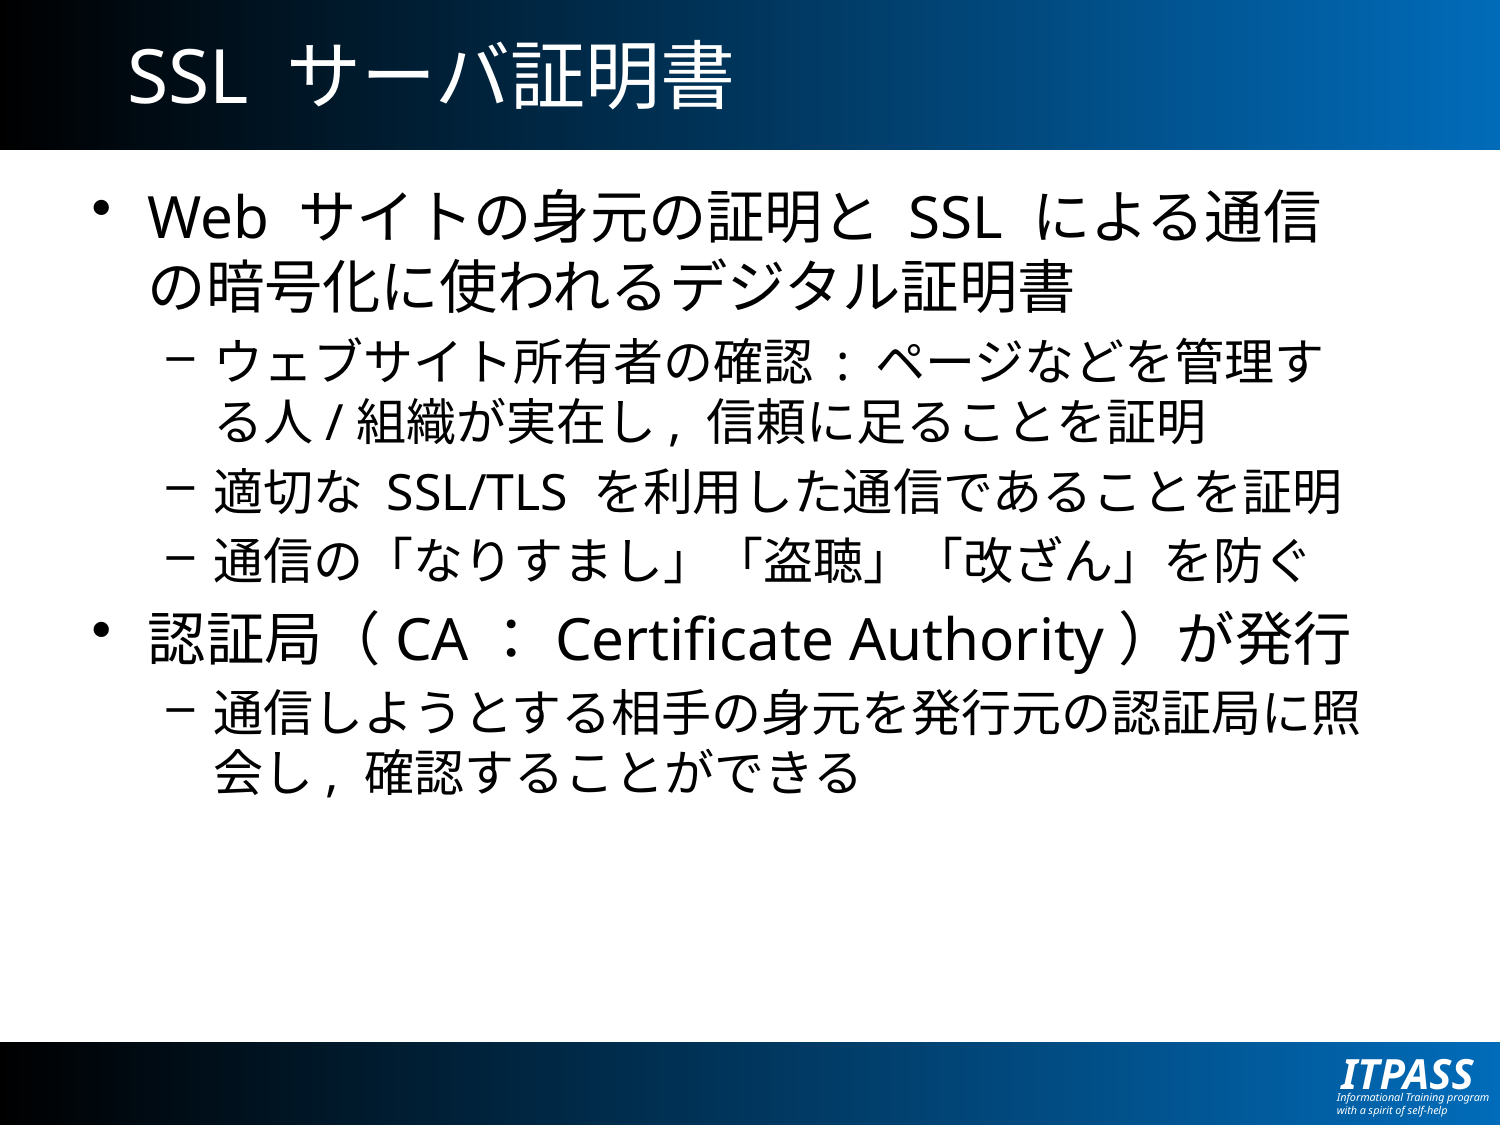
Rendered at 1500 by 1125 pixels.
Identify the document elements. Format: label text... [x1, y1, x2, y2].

list Web サイトの身元の証明と SSL による通信の暗号化に使われるデジタル証明書 ウェブサイト所有者の確認 : ページなどを管理する人/組織が実在し, 信頼に足ることを証明 適切な SSL/TLS を利用した通信であることを証明 通信の「なりすまし」「盗聴」「改ざん」を防ぐ 認証局（CA：Certificate Authority）が発行 通信しようとする相手の身元を発行元の認証局に照会し, 確認することができる [76, 172, 1388, 870]
title SSL サーバ証明書 [112, 16, 1388, 131]
